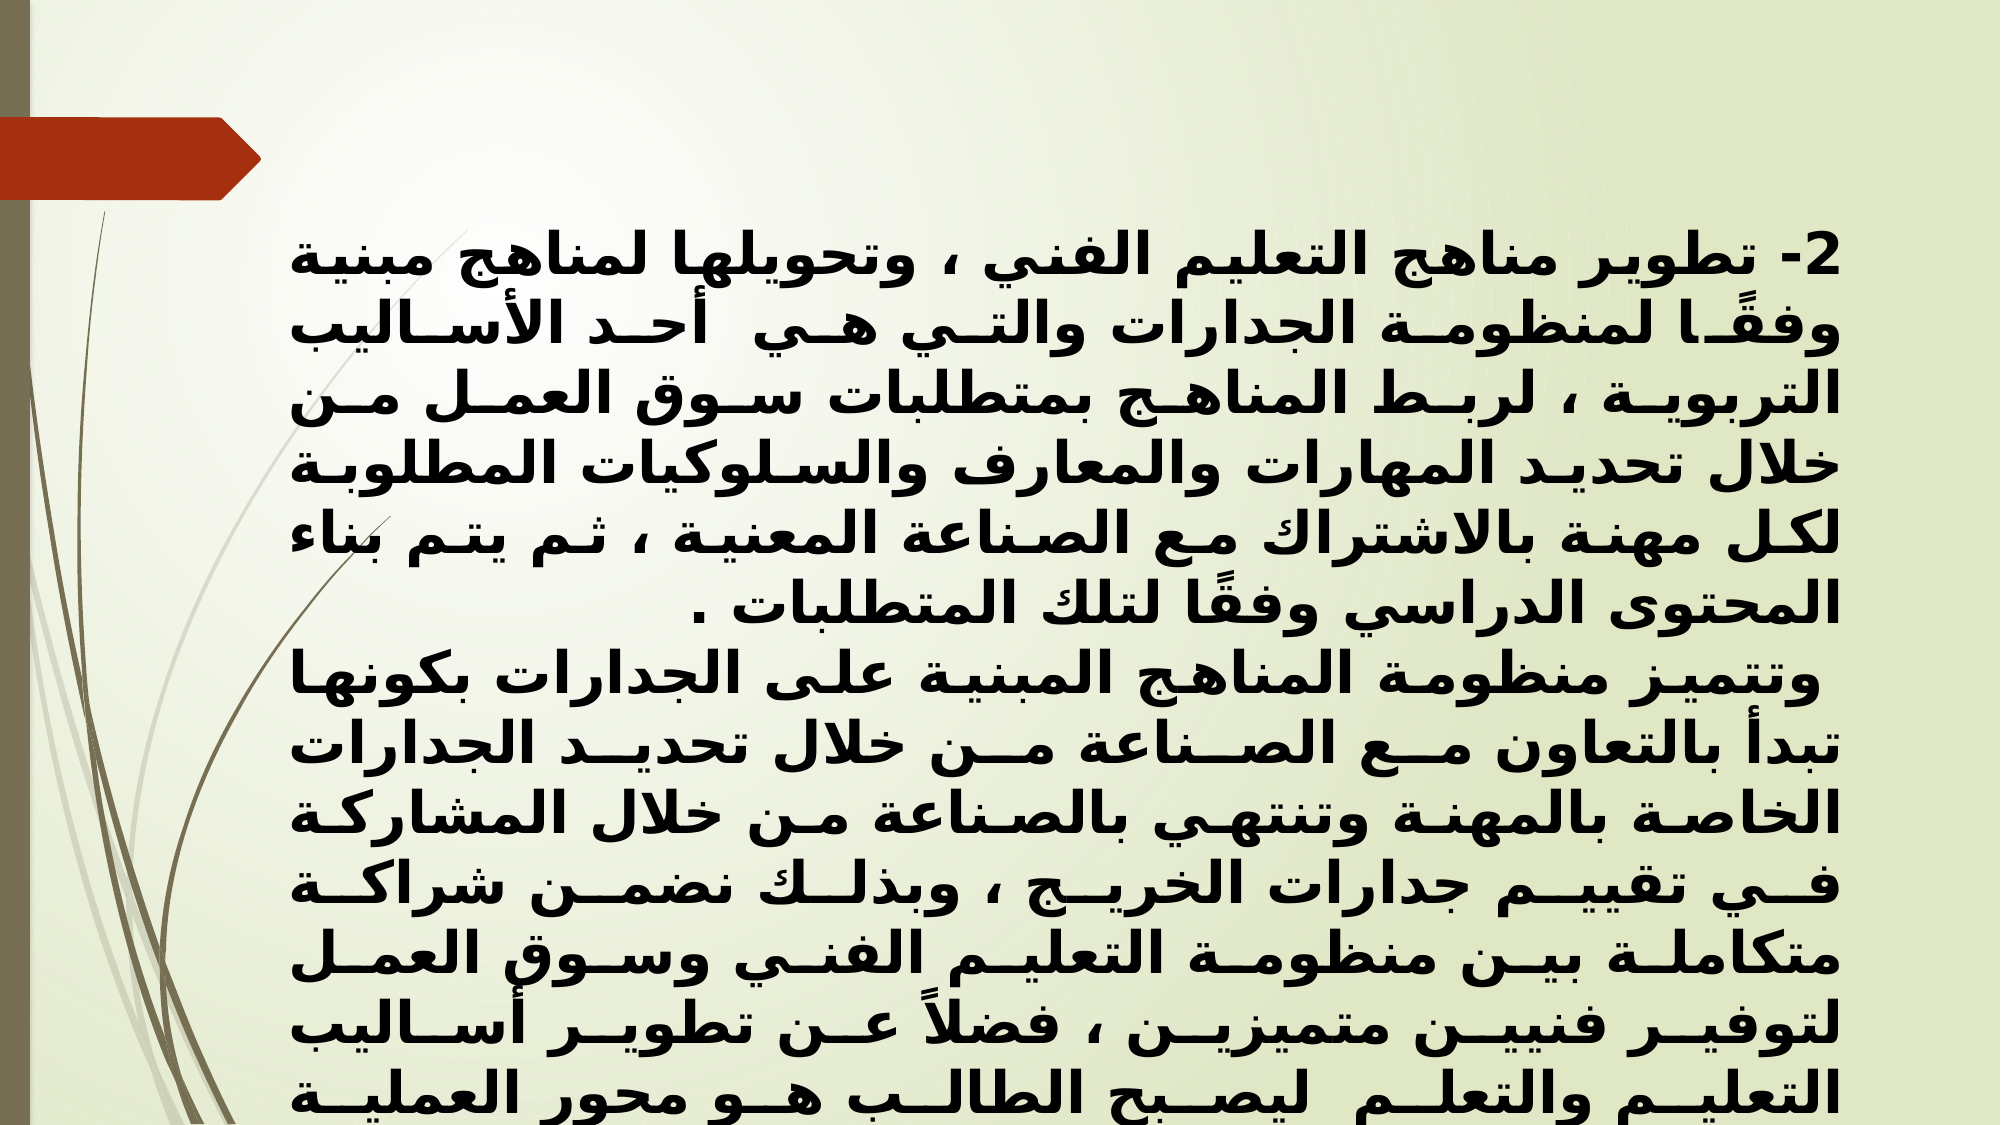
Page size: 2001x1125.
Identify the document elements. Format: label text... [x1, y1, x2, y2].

text_box 2- تطوير مناهج التعليم الفني ، وتحويلها لمناهج مبنية وفقًا لمنظومة الجدارات والتي هي أحد الأساليب التربوية ، لربط المناهج بمتطلبات سوق العمل من خلال تحديد المهارات والمعارف والسلوكيات المطلوبة لكل مهنة بالاشتراك مع الصناعة المعنية ، ثم يتم بناء المحتوى الدراسي وفقًا لتلك المتطلبات . وتتميز منظومة المناهج المبنية على الجدارات بكونها تبدأ بالتعاون مع الصناعة من خلال تحديد الجدارات الخاصة بالمهنة وتنتهي بالصناعة من خلال المشاركة في تقييم جدارات الخريج ، وبذلك نضمن شراكة متكاملة بين منظومة التعليم الفني وسوق العمل لتوفير فنيين متميزين ، فضلاً عن تطوير أساليب التعليم والتعلم ليصبح الطالب هو محور العملية التعليمية وكذلك تغيير منظومة التقييم لتتناسب وقياس الجدارات وليس الحفظ والتلقين . [273, 78, 1859, 1125]
